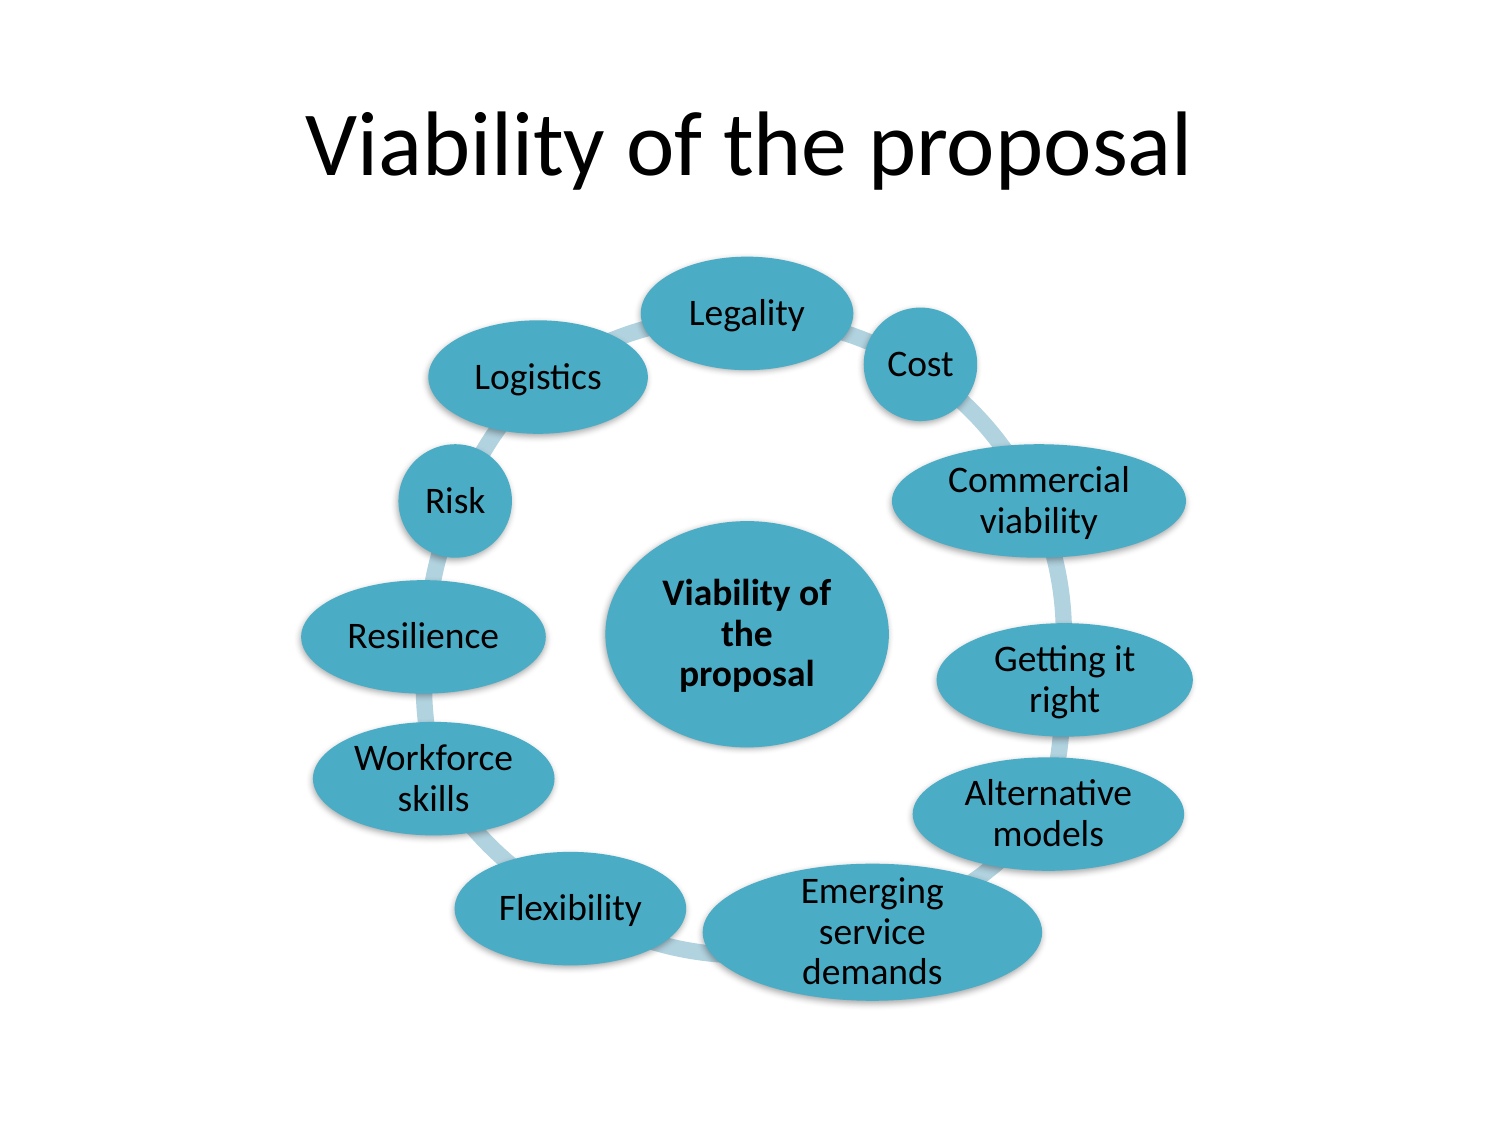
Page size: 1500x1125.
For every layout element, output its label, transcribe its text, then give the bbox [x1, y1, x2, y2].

title Viability of the proposal [75, 45, 1425, 233]
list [74, 262, 1426, 1006]
